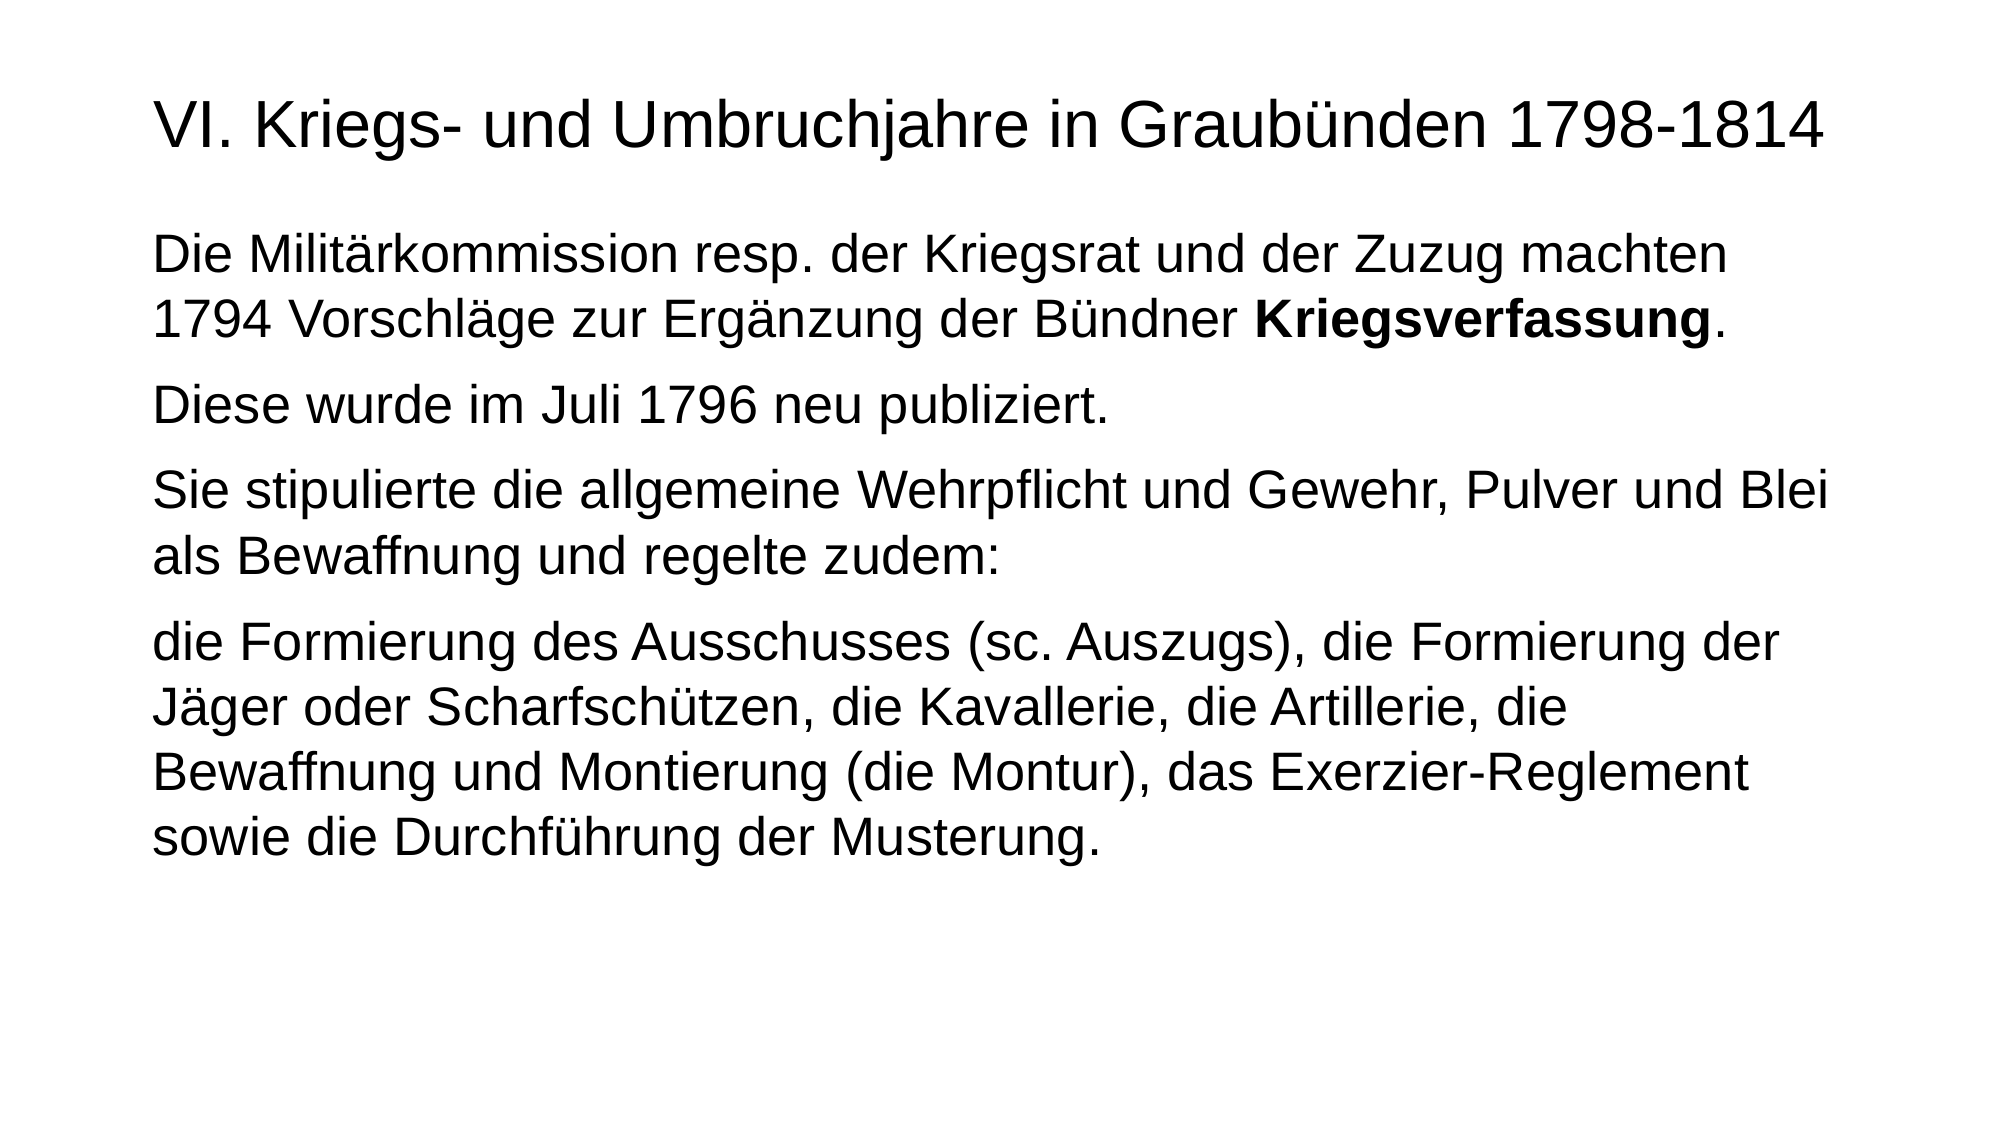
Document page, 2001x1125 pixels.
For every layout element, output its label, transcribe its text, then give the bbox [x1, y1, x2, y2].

title VI. Kriegs- und Umbruchjahre in Graubünden 1798-1814 [138, 66, 1863, 186]
list Die Militärkommission resp. der Kriegsrat und der Zuzug machten 1794 Vorschläge zur Ergänzung der Bündner Kriegsverfassung. Diese wurde im Juli 1796 neu publiziert. Sie stipulierte die allgemeine Wehrpflicht und Gewehr, Pulver und Blei als Bewaffnung und regelte zudem: die Formierung des Ausschusses (sc. Auszugs), die Formierung der Jäger oder Scharfschützen, die Kavallerie, die Artillerie, die Bewaffnung und Montierung (die Montur), das Exerzier-Reglement sowie die Durchführung der Musterung. [137, 210, 1863, 1014]
